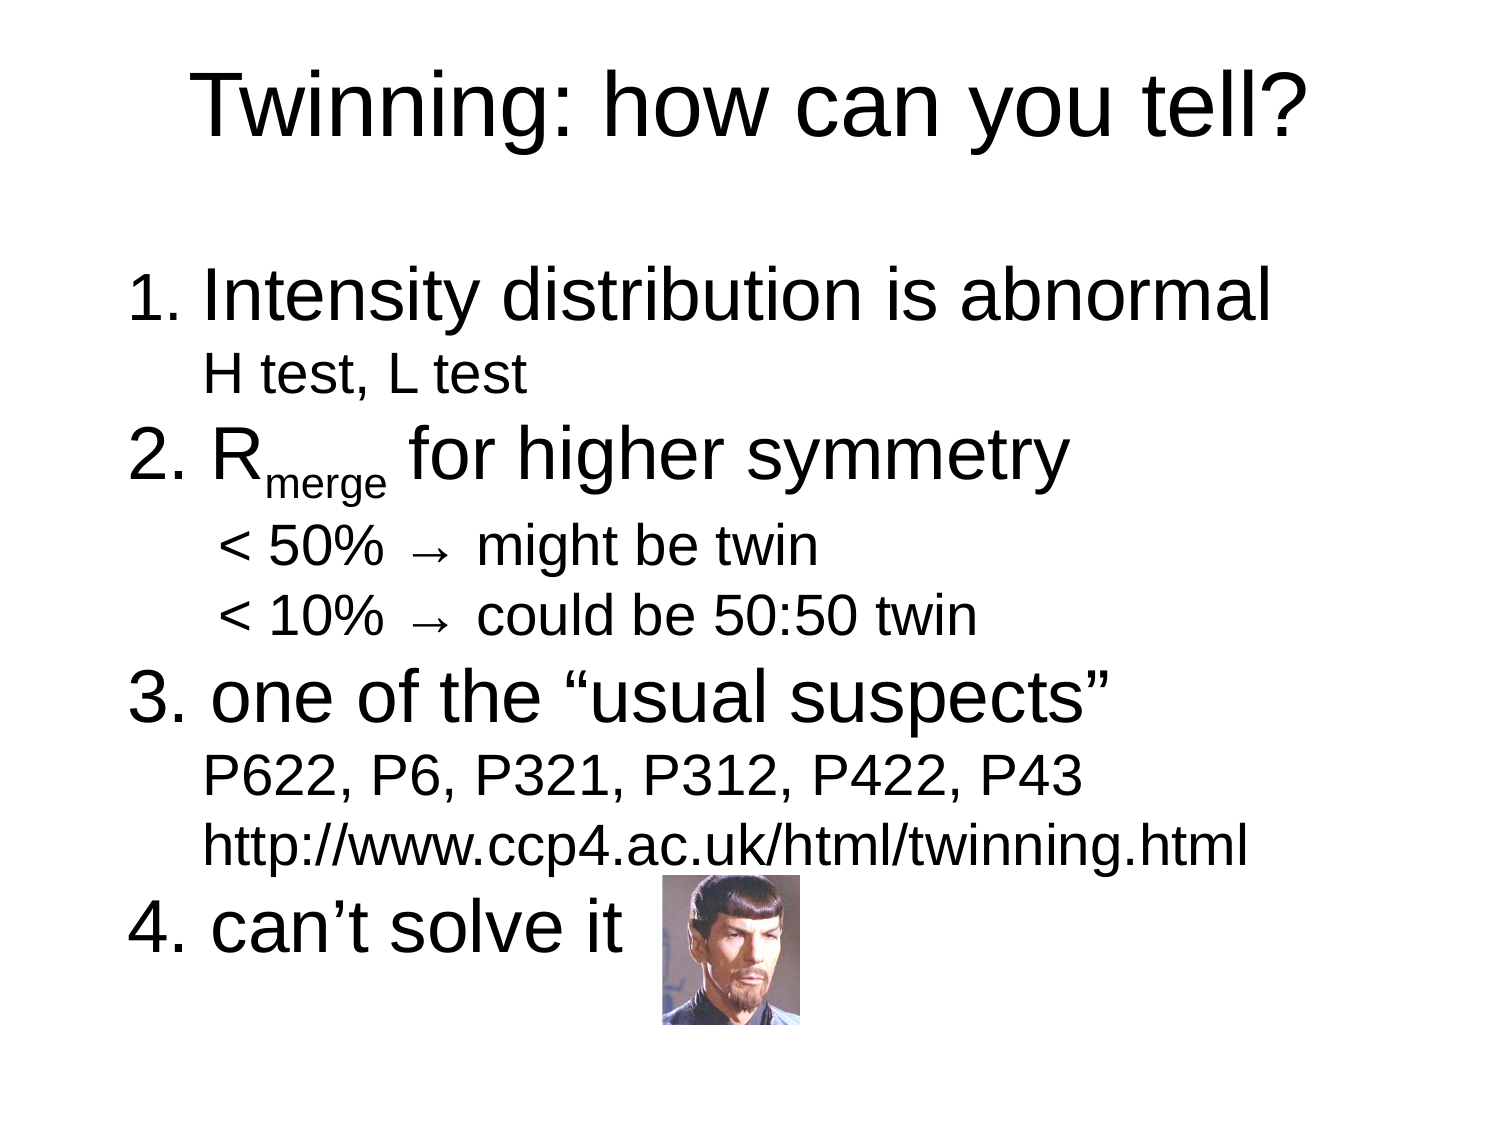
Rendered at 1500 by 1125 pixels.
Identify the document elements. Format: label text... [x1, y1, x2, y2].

title Twinning: how can you tell? [75, 0, 1425, 200]
text_box Intensity distribution is abnormal H test, L test Rmerge for higher symmetry < 50% → might be twin < 10% → could be 50:50 twin one of the “usual suspects” P622, P6, P321, P312, P422, P43 http://www.ccp4.ac.uk/html/twinning.html 4. can’t solve it [112, 237, 1325, 975]
picture [662, 874, 801, 1025]
